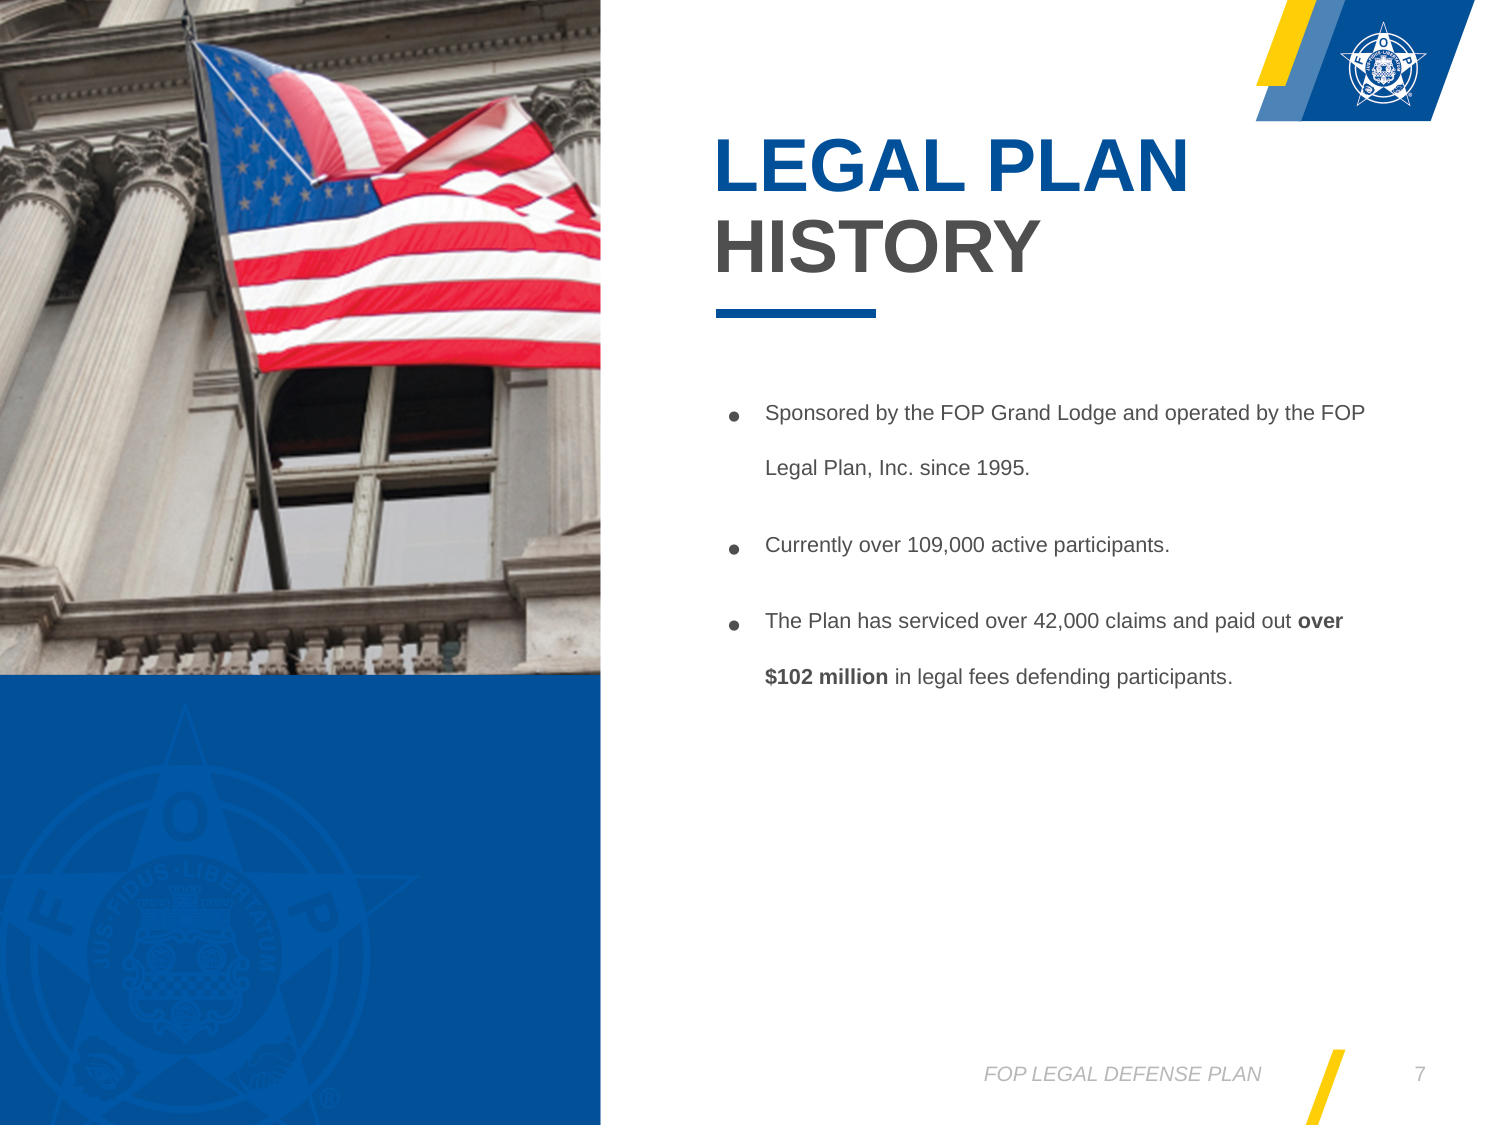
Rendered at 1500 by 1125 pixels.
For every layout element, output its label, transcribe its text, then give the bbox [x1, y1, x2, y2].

footer FOP Legal Defense Plan [496, 1042, 1277, 1103]
list Sponsored by the FOP Grand Lodge and operated by the FOP Legal Plan, Inc. since 1995. Currently over 109,000 active participants. The Plan has serviced over 42,000 claims and paid out over $102 million in legal fees defending participants. [712, 372, 1398, 962]
title Legal Plan History [698, 87, 1398, 297]
picture [0, 0, 1500, 1125]
slide_number 7 [1350, 1042, 1442, 1103]
